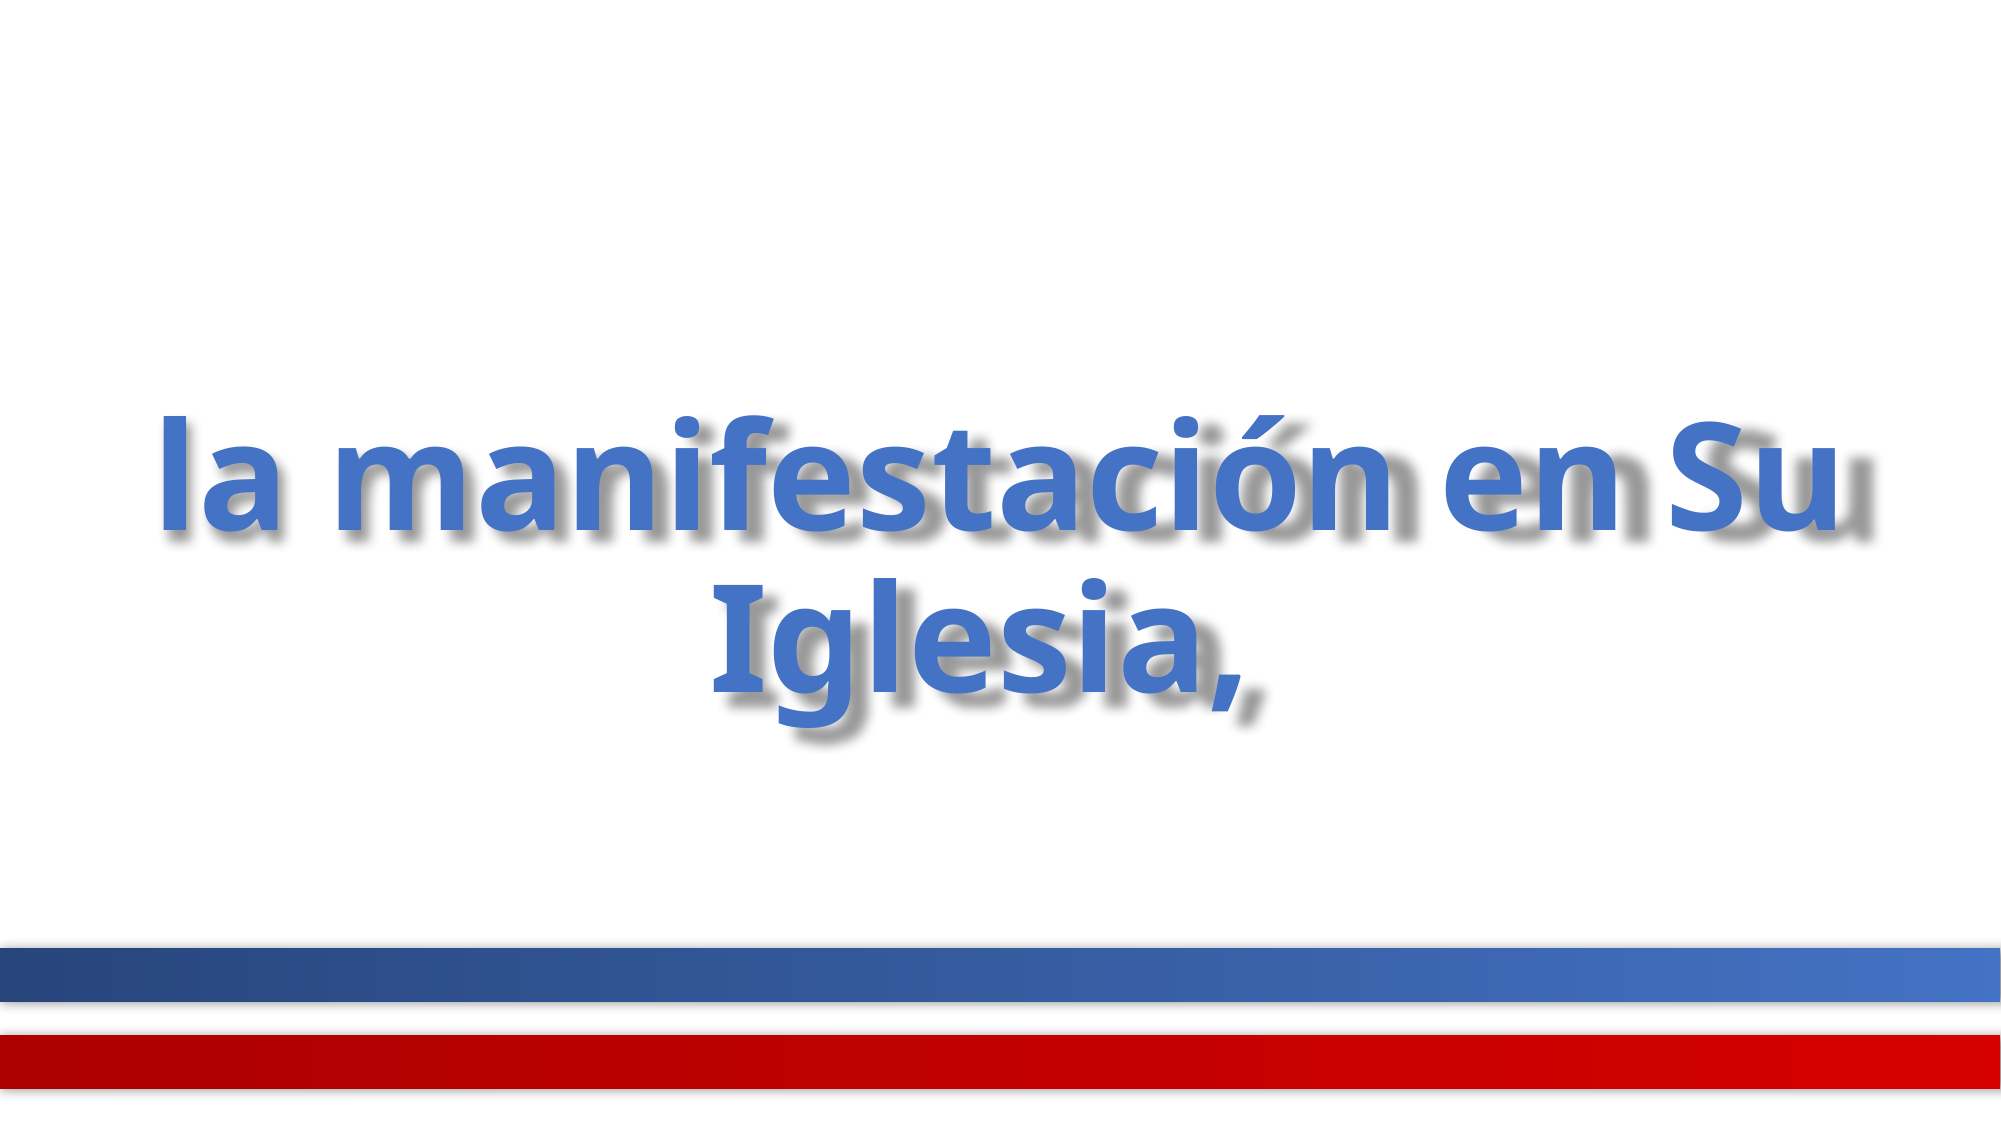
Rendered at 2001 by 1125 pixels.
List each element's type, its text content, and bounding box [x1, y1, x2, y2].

title la manifestación en Su Iglesia, [137, 453, 1863, 672]
